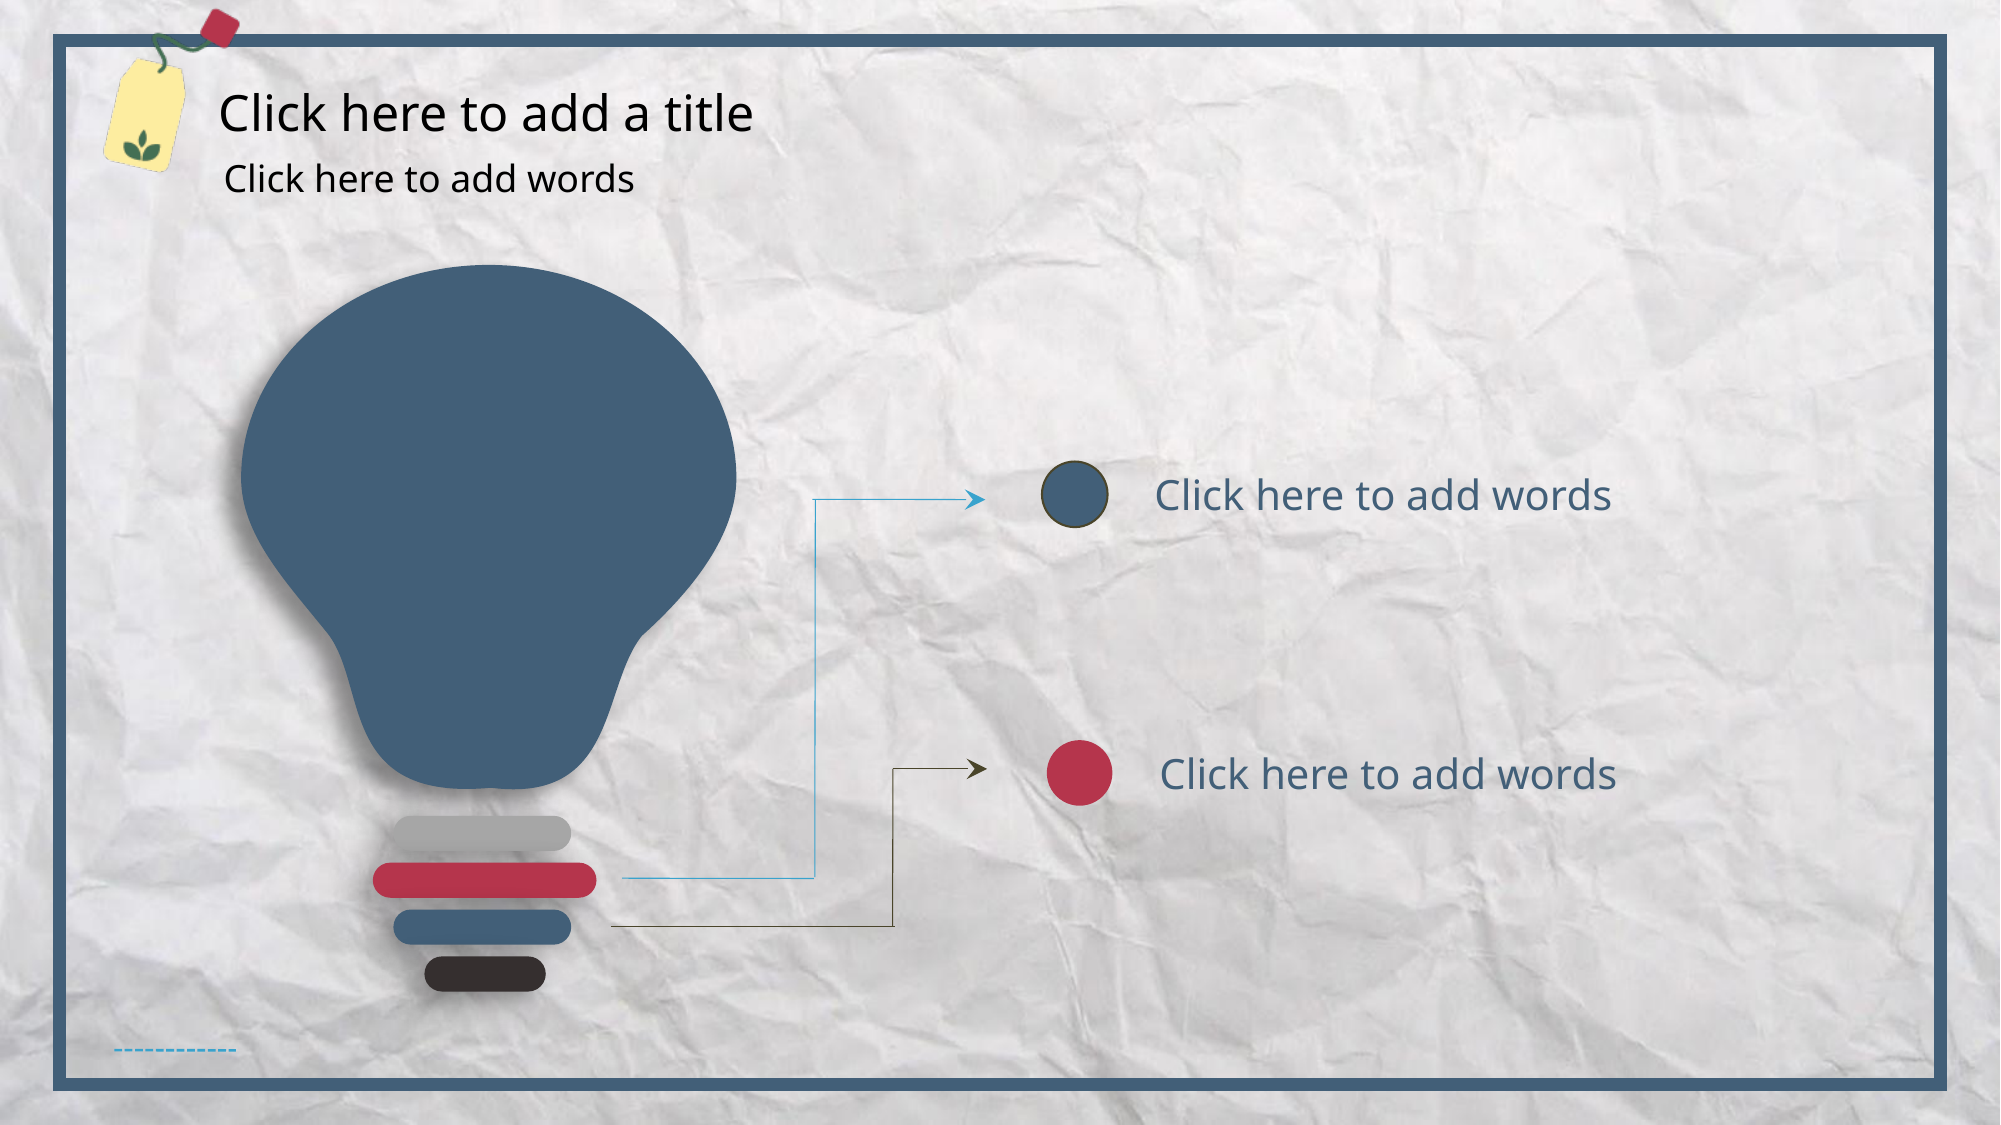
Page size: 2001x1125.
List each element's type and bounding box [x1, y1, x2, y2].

picture [0, 0, 2000, 1125]
text_box [610, 768, 988, 927]
text_box [621, 499, 986, 768]
